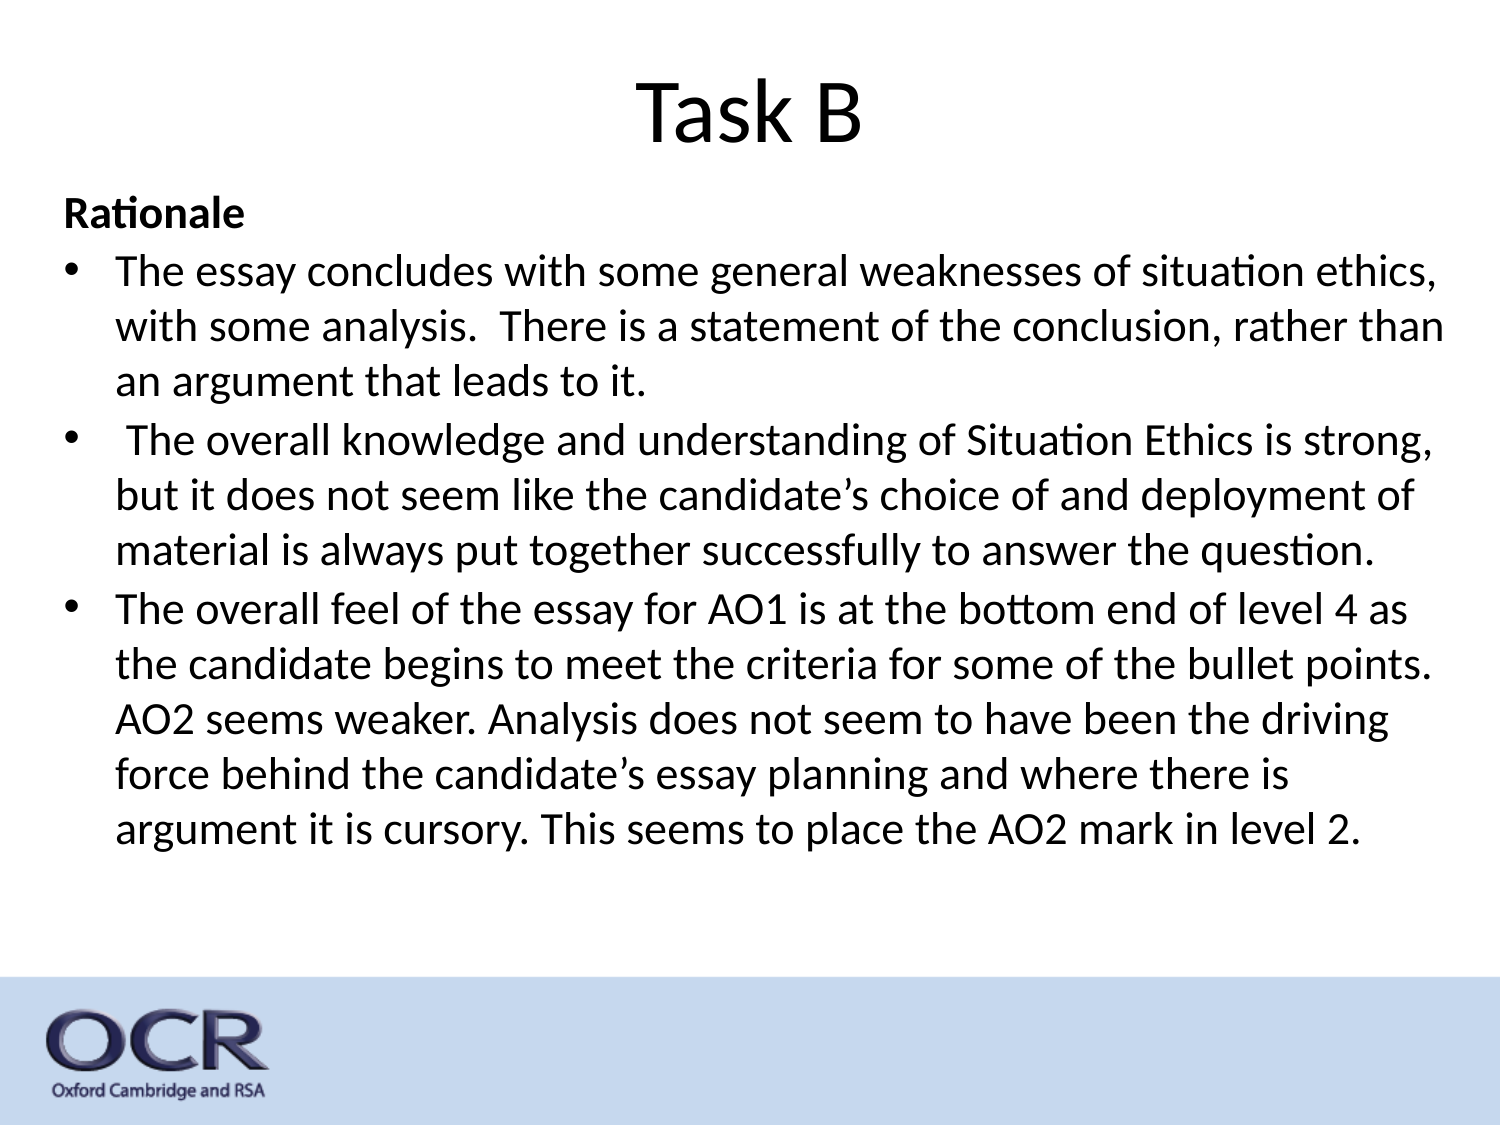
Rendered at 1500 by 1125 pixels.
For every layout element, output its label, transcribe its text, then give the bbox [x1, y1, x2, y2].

list Rationale The essay concludes with some general weaknesses of situation ethics, with some analysis. There is a statement of the conclusion, rather than an argument that leads to it. The overall knowledge and understanding of Situation Ethics is strong, but it does not seem like the candidate’s choice of and deployment of material is always put together successfully to answer the question. The overall feel of the essay for AO1 is at the bottom end of level 4 as the candidate begins to meet the criteria for some of the bullet points. AO2 seems weaker. Analysis does not seem to have been the driving force behind the candidate’s essay planning and where there is argument it is cursory. This seems to place the AO2 mark in level 2. [55, 174, 1461, 973]
picture [0, 3, 1500, 1125]
title Task B [74, 0, 1426, 174]
